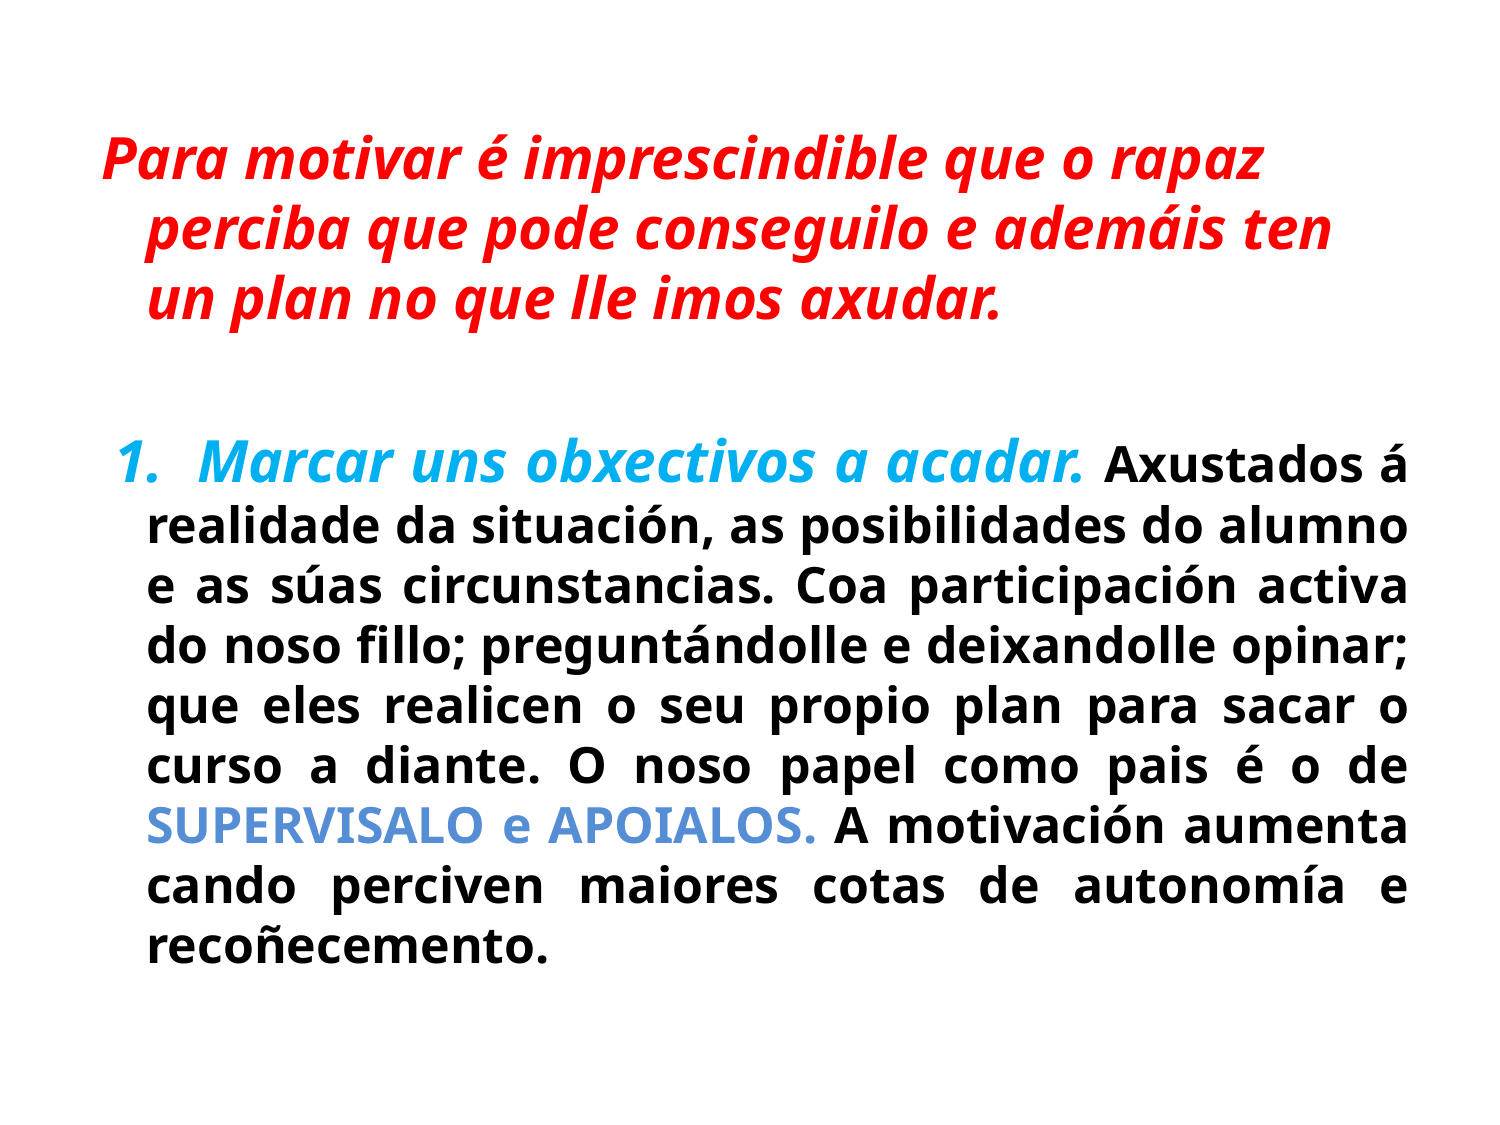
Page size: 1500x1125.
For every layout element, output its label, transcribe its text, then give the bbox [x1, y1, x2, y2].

list Para motivar é imprescindible que o rapaz perciba que pode conseguilo e ademáis ten un plan no que lle imos axudar. 1. Marcar uns obxectivos a acadar. Axustados á realidade da situación, as posibilidades do alumno e as súas circunstancias. Coa participación activa do noso fillo; preguntándolle e deixandolle opinar; que eles realicen o seu propio plan para sacar o curso a diante. O noso papel como pais é o de SUPERVISALO e APOIALOS. A motivación aumenta cando perciven maiores cotas de autonomía e recoñecemento. [75, 113, 1425, 1005]
